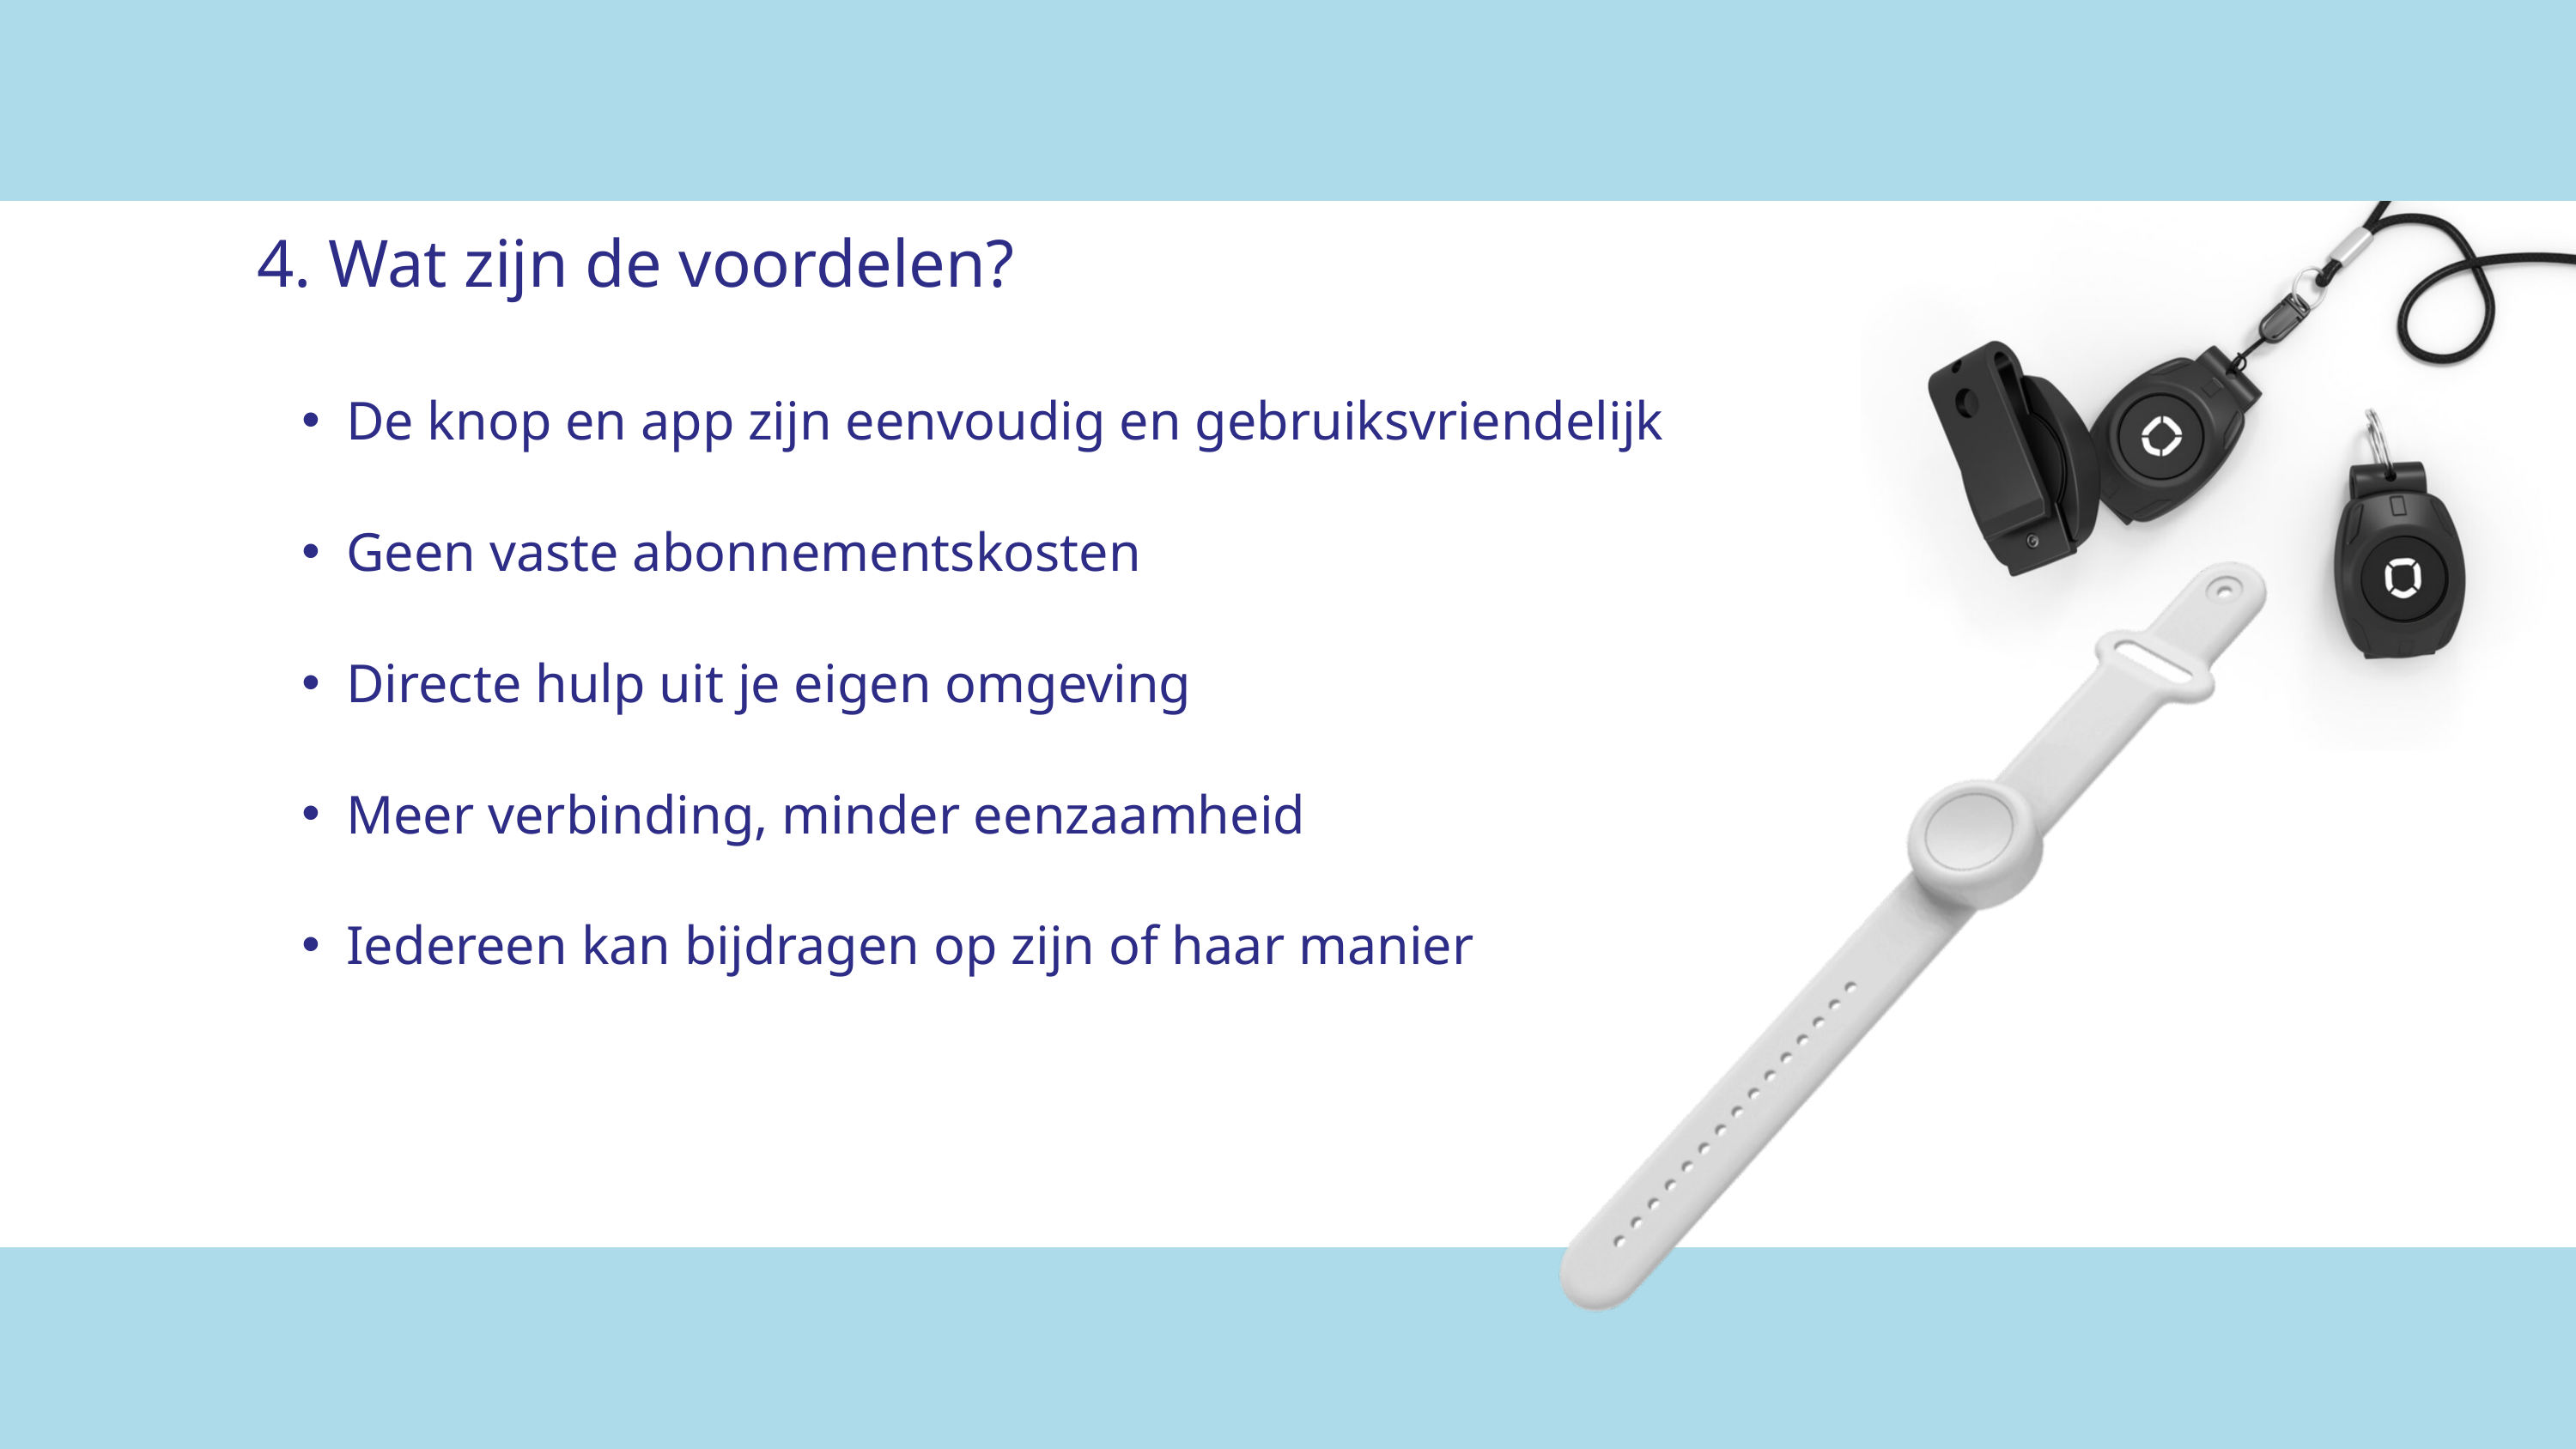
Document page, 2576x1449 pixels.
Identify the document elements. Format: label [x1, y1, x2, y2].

text_box [0, 201, 2576, 1248]
text_box [1366, 1258, 2444, 1449]
